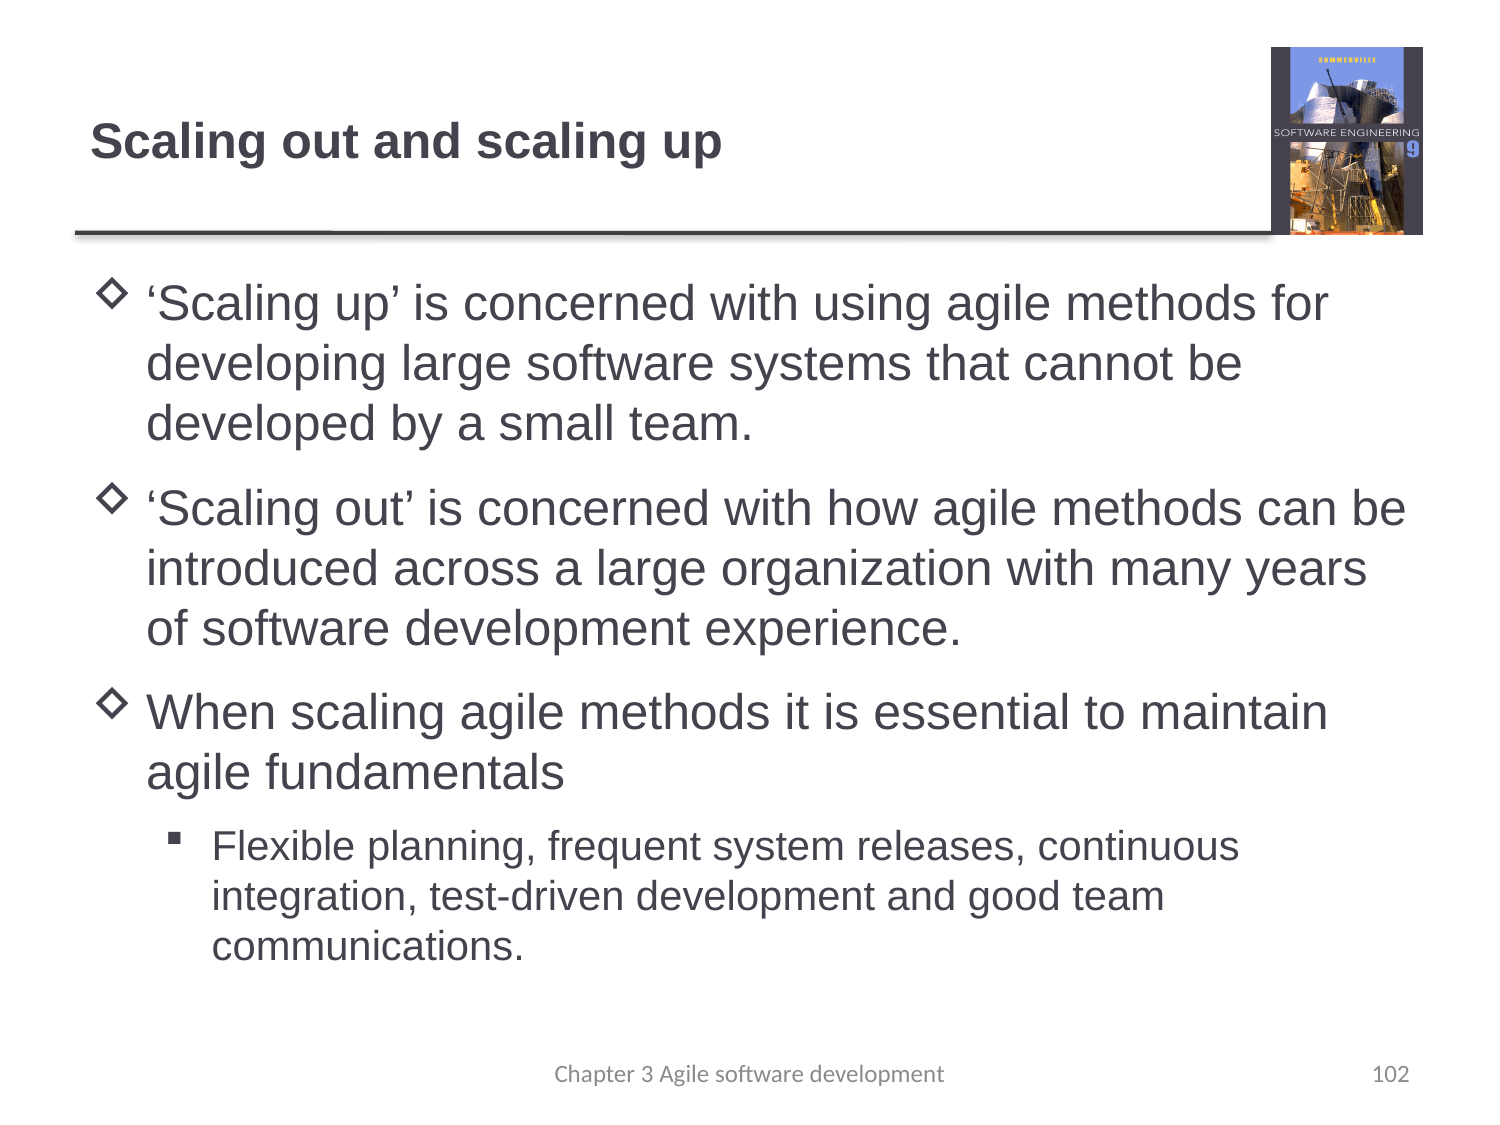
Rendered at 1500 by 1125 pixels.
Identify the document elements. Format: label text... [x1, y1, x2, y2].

title Scaling out and scaling up [74, 44, 1272, 233]
picture [1272, 47, 1423, 235]
slide_number 102 [1074, 1042, 1425, 1103]
footer Chapter 3 Agile software development [512, 1042, 988, 1103]
list ‘Scaling up’ is concerned with using agile methods for developing large software systems that cannot be developed by a small team. ‘Scaling out’ is concerned with how agile methods can be introduced across a large organization with many years of software development experience. When scaling agile methods it is essential to maintain agile fundamentals Flexible planning, frequent system releases, continuous integration, test-driven development and good team communications. [75, 262, 1425, 1005]
